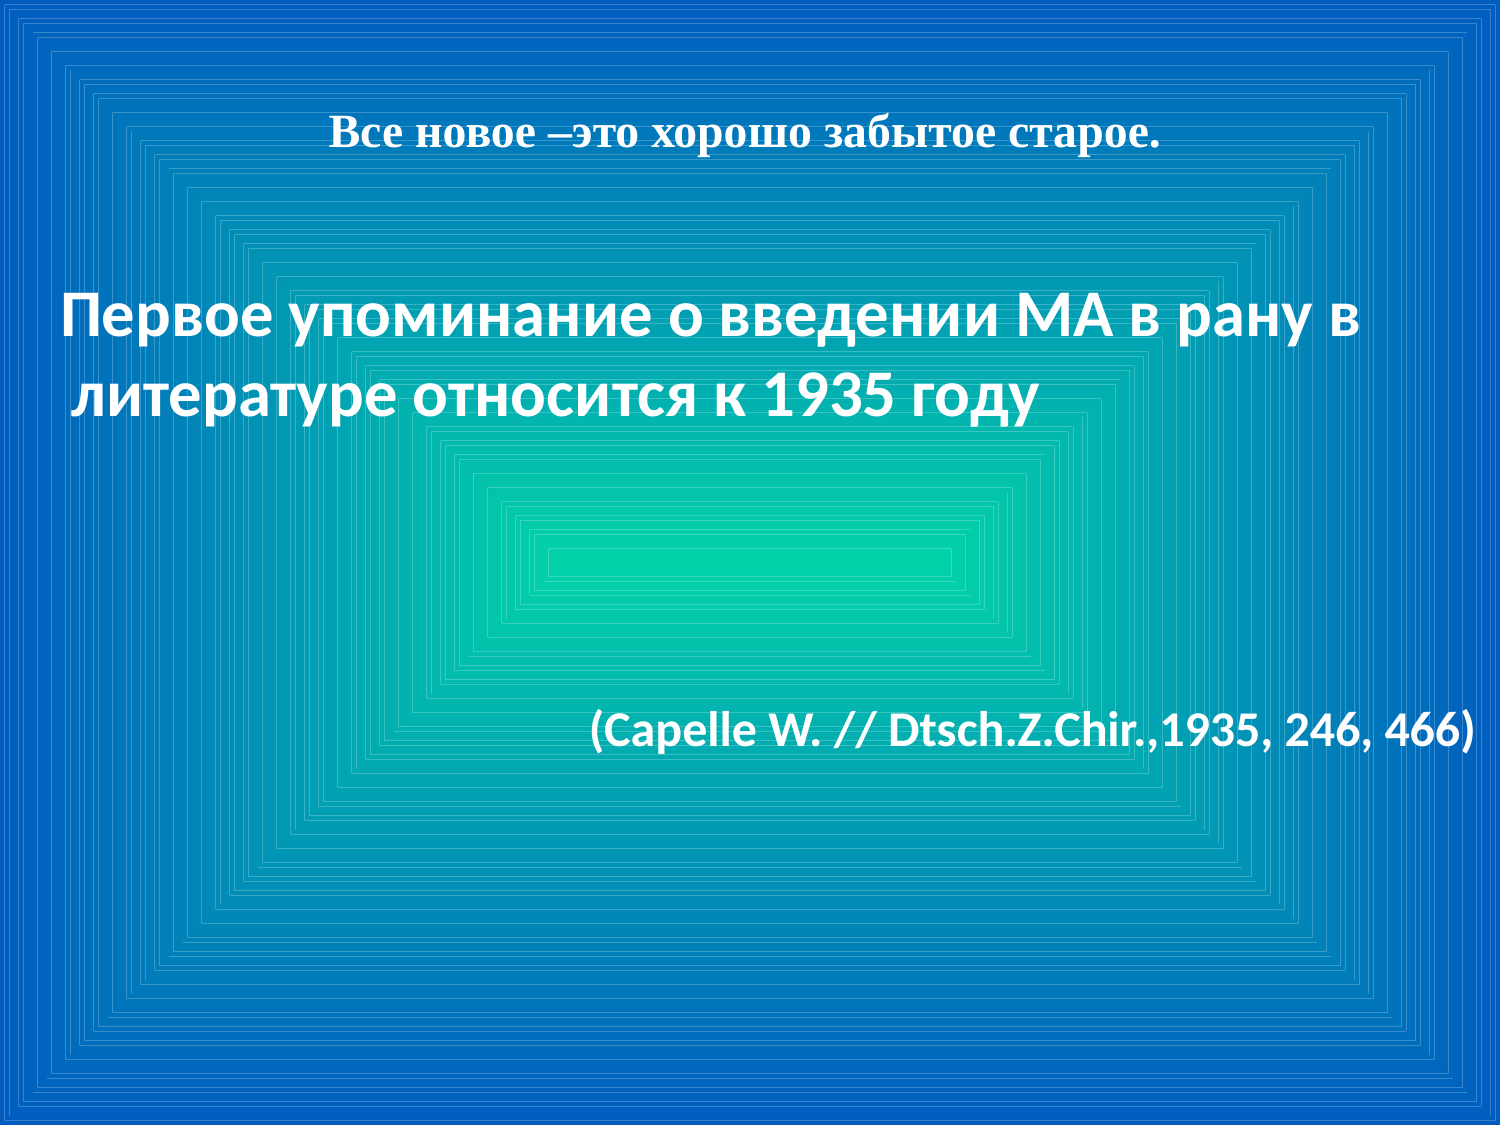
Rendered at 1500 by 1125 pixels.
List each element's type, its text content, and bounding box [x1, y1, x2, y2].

title Все новое –это хорошо забытое старое. [70, 35, 1421, 223]
list Первое упоминание о введении МА в рану в литературе относится к 1935 году (Capelle W. // Dtsch.Z.Chir.,1935, 246, 466) [0, 262, 1500, 1079]
